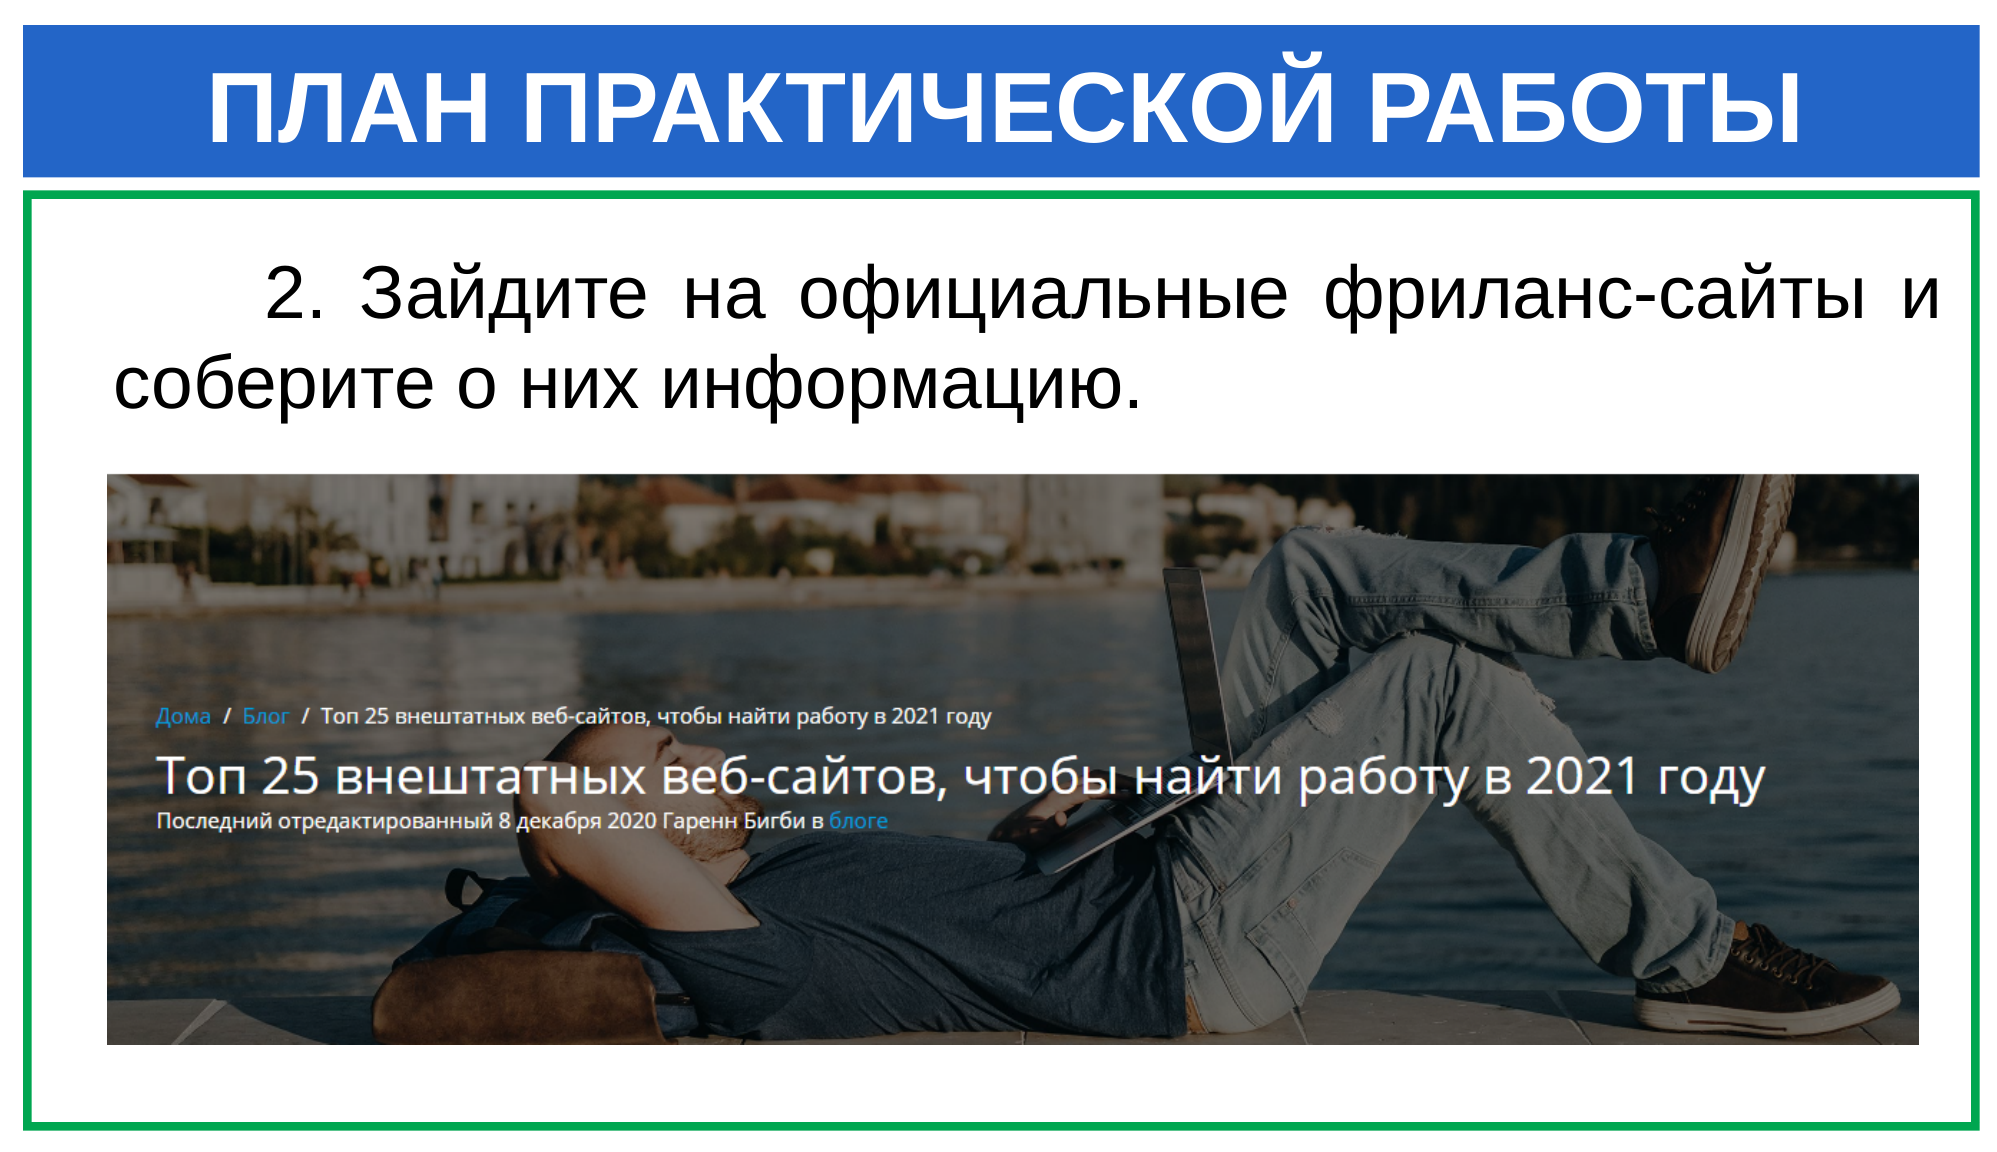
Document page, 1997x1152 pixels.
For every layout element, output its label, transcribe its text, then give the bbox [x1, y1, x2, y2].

picture [107, 470, 1920, 1045]
text_box ПЛАН ПРАКТИЧЕСКОЙ РАБОТЫ [37, 36, 1962, 163]
text_box 2. Зайдите на официальные фриланс-сайты и соберите о них информацию. [84, 235, 1959, 431]
